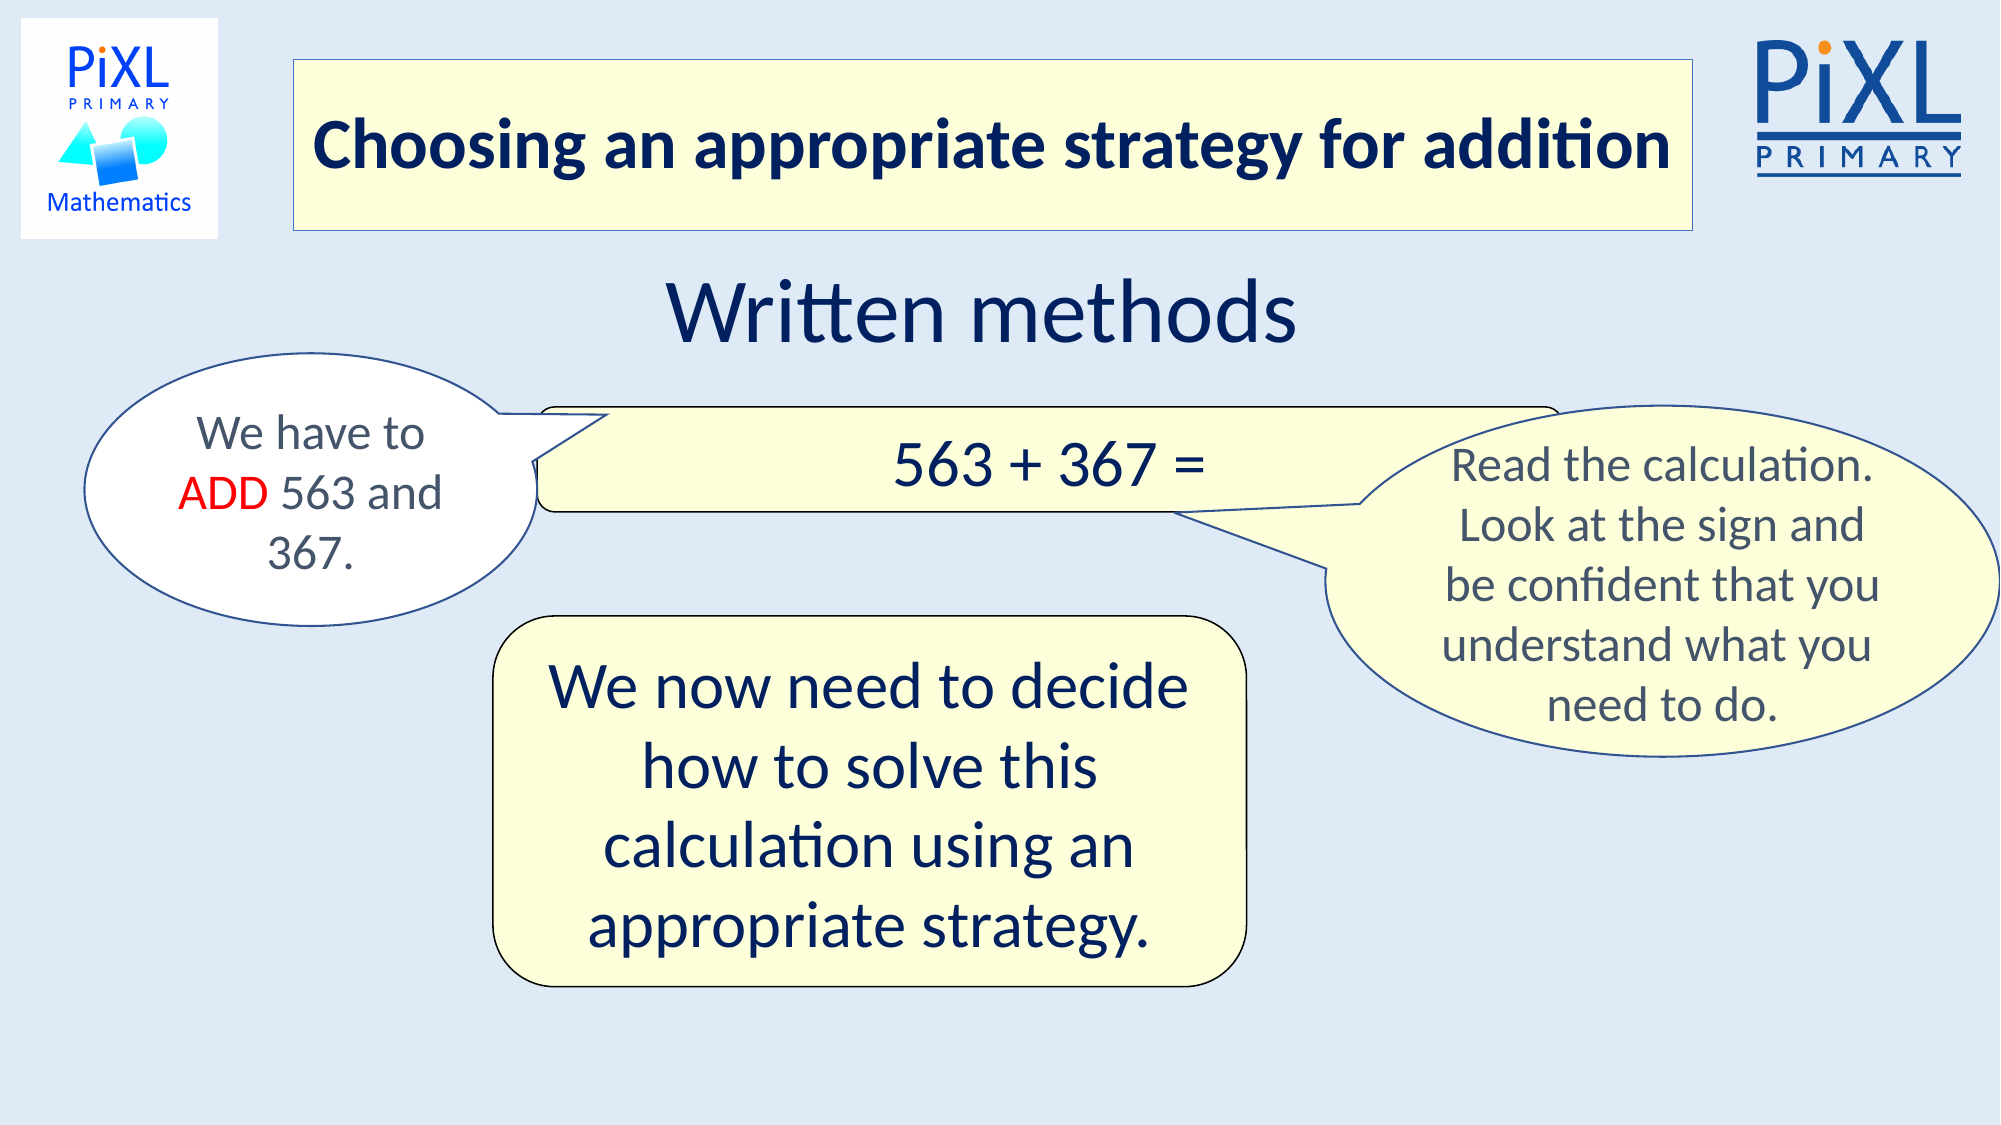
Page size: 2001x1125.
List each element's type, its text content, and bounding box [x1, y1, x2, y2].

picture [1757, 40, 1961, 177]
picture [20, 18, 218, 239]
text_box 563 + 367 = [537, 406, 1559, 512]
text_box Read the calculation. Look at the sign and be confident that you understand what you need to do. [1173, 404, 2000, 758]
text_box We now need to decide how to solve this calculation using an appropriate strategy. [492, 615, 1247, 987]
title Written methods [650, 218, 2000, 407]
text_box Choosing an appropriate strategy for addition [293, 59, 1693, 231]
text_box We have to ADD 563 and 367. [83, 352, 611, 628]
